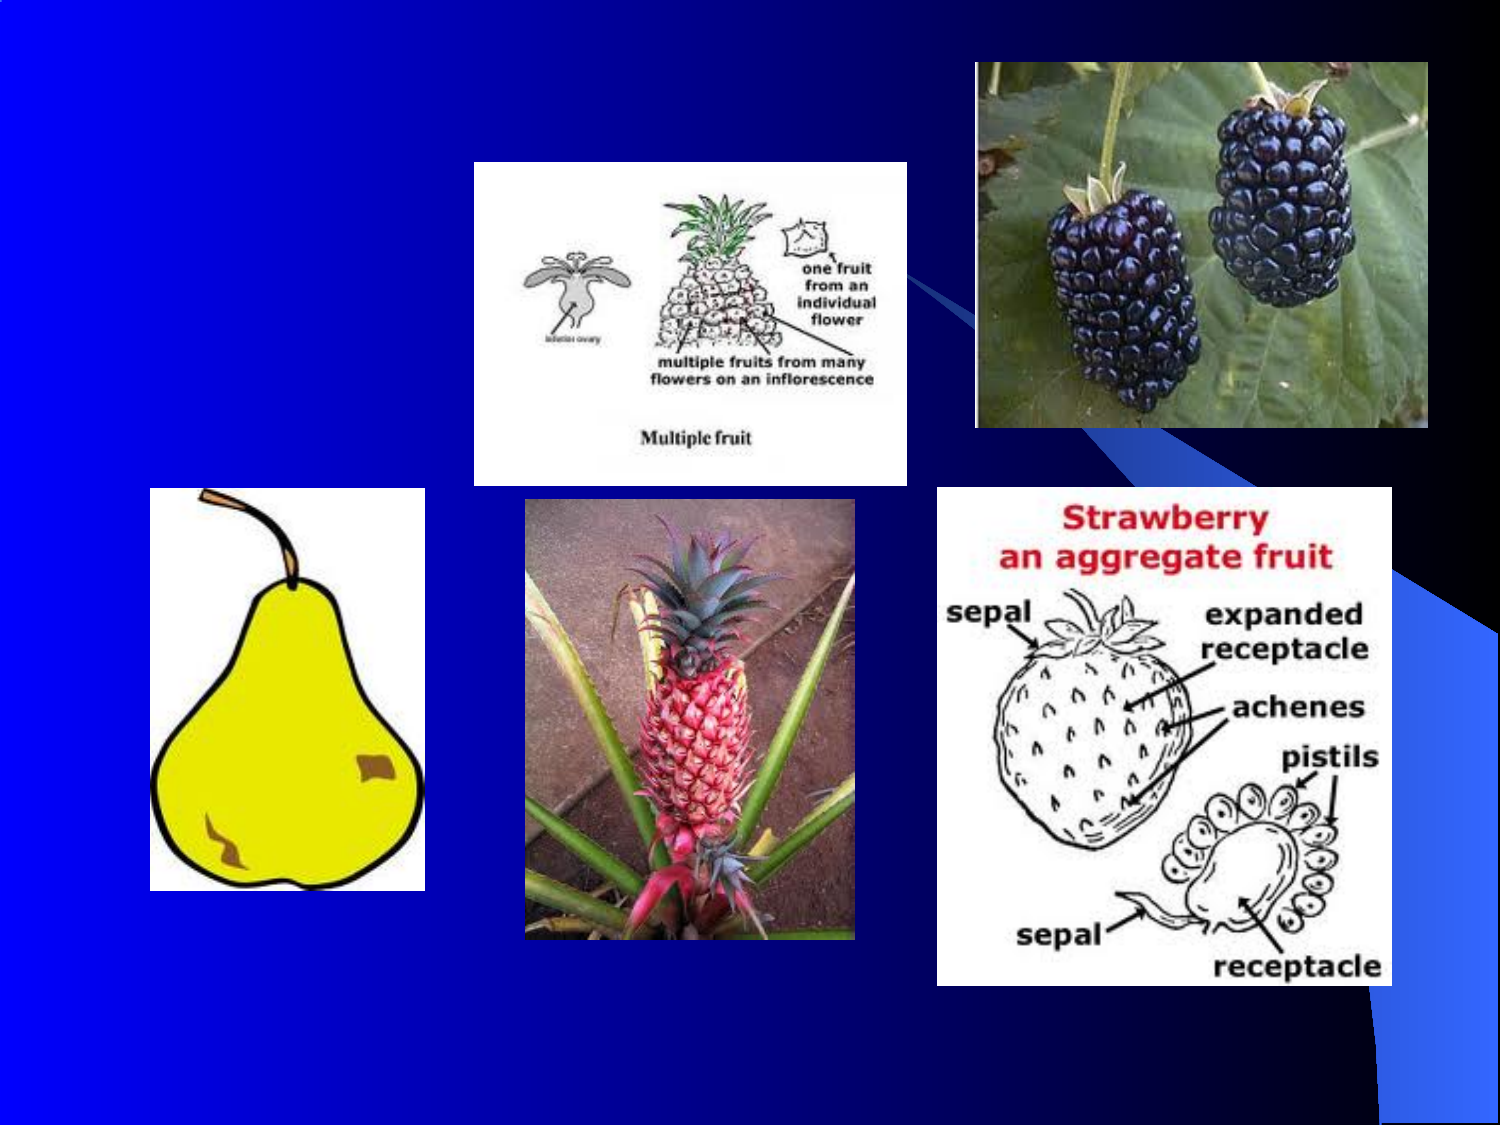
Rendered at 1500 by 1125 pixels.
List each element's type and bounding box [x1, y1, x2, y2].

picture [937, 487, 1392, 986]
picture [524, 499, 855, 941]
picture [149, 487, 426, 891]
picture [474, 162, 908, 487]
picture [974, 62, 1428, 429]
